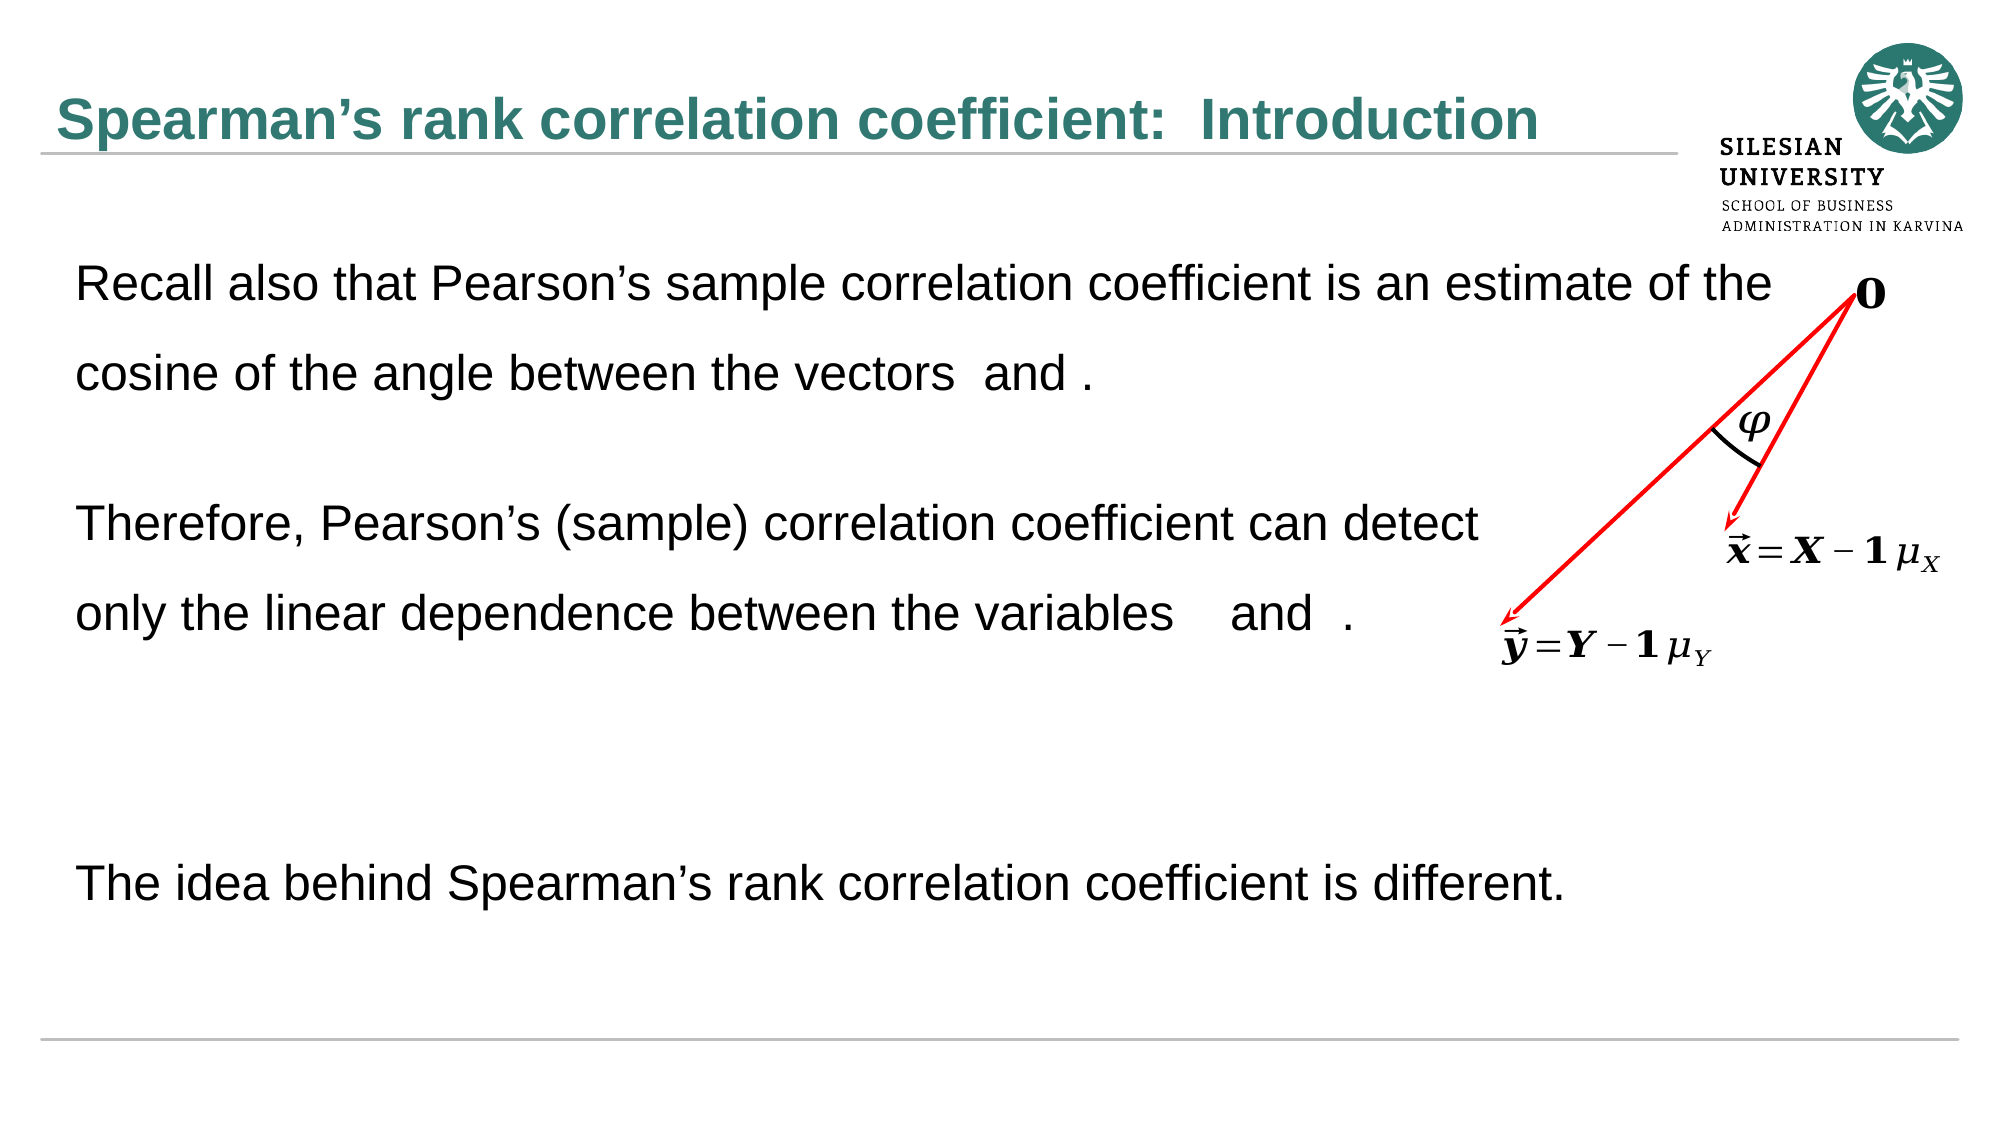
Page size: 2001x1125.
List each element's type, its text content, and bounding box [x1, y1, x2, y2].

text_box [1499, 295, 1855, 626]
picture [1720, 43, 1963, 231]
title Spearman’s rank correlation coefficient: Introduction [41, 73, 1636, 150]
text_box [1724, 295, 1855, 532]
